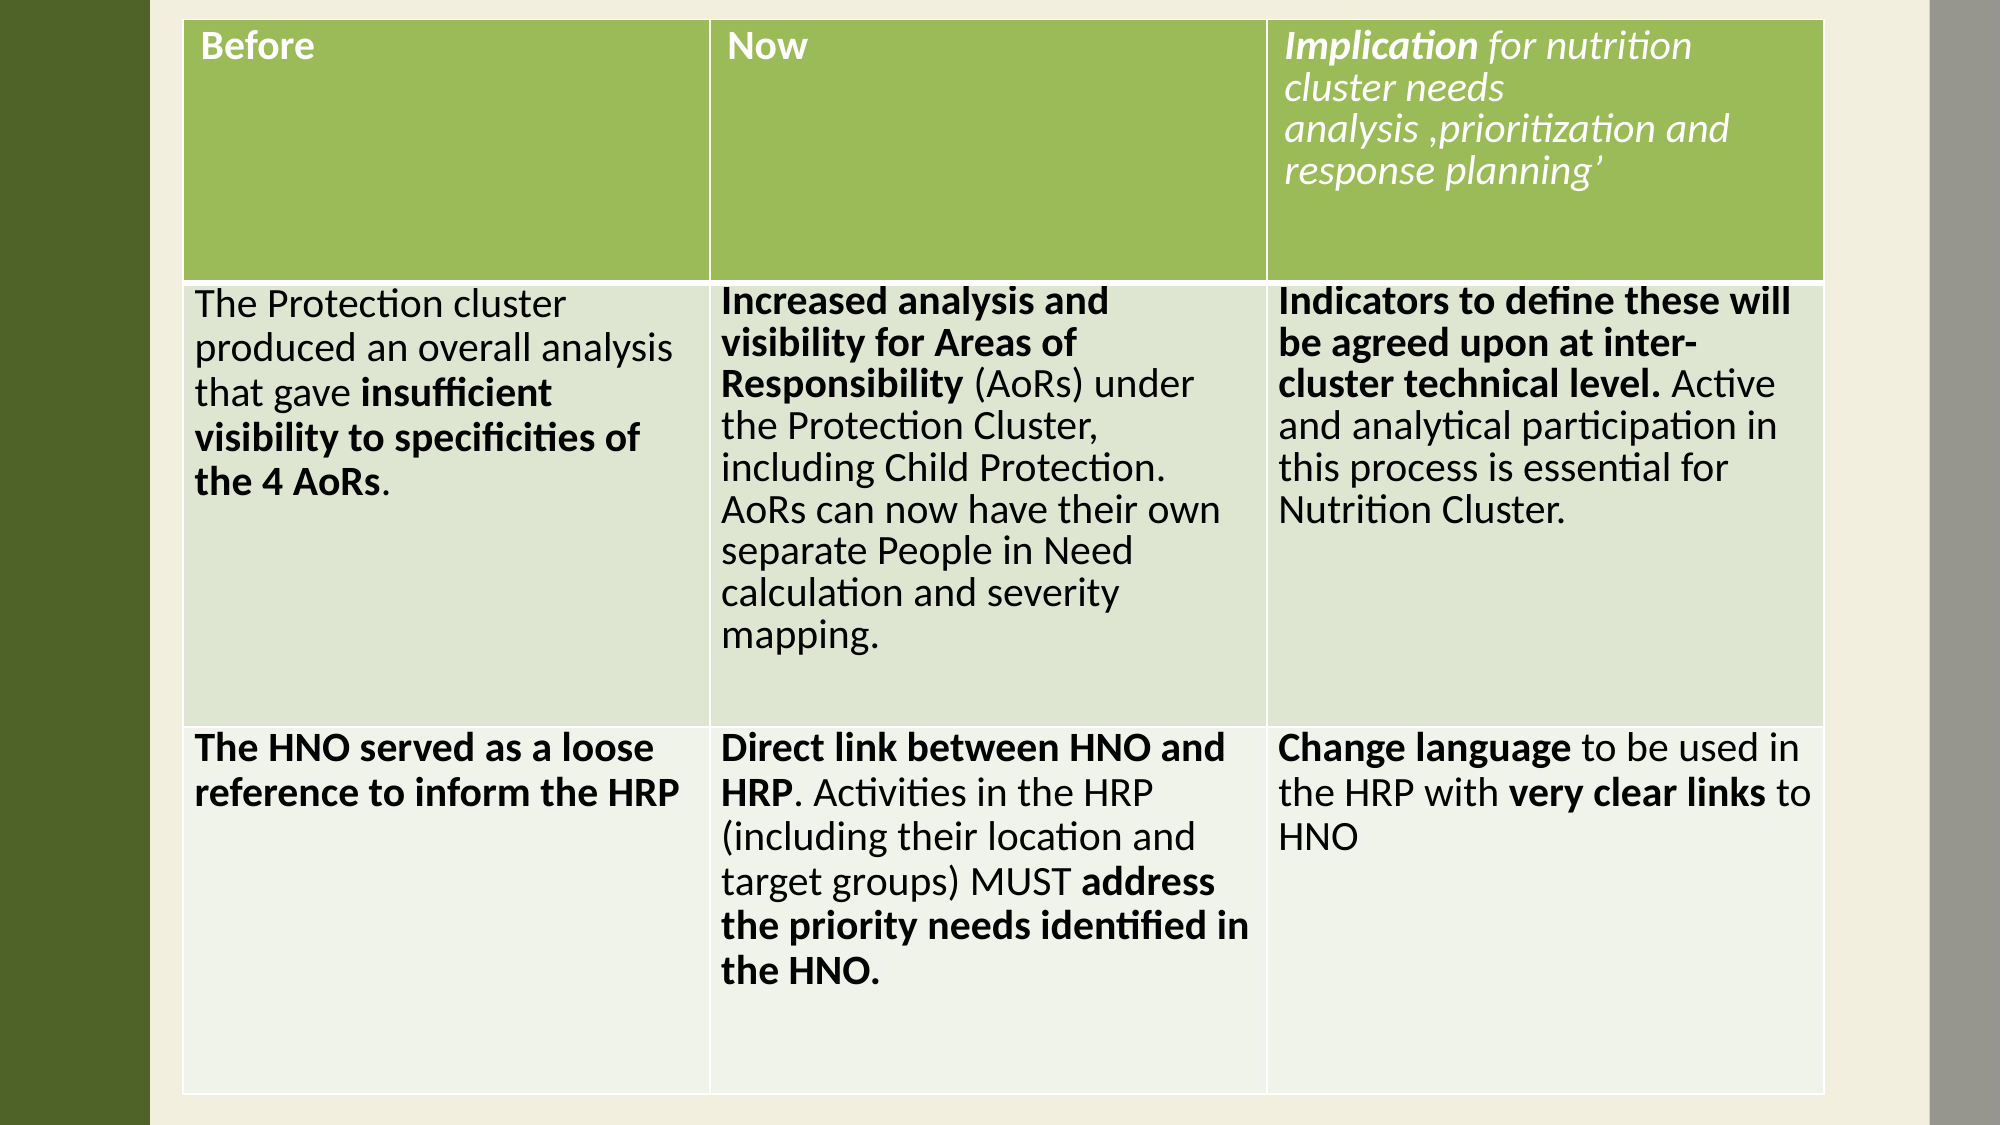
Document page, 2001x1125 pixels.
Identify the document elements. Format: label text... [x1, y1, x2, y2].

table_cell Indicators to define these will be agreed upon at inter-cluster technical level. Active and analytical participation in this process is essential for Nutrition Cluster. [1268, 286, 1823, 726]
table_cell Direct link between HNO and HRP. Activities in the HRP (including their location and target groups) MUST address the priority needs identified in the HNO. [711, 728, 1266, 1093]
text_box [152, 0, 1928, 1125]
table_header Implication for nutrition cluster needs analysis ,prioritization and response planning’ [1268, 20, 1823, 280]
text_box [1928, 0, 2000, 1125]
table_cell The Protection cluster produced an overall analysis that gave insufficient visibility to specificities of the 4 AoRs. [184, 286, 709, 726]
text_box [0, 0, 152, 1125]
table_cell The HNO served as a loose reference to inform the HRP [184, 728, 709, 1093]
table_header Now [711, 20, 1266, 280]
table_cell Increased analysis and visibility for Areas of Responsibility (AoRs) under the Protection Cluster, including Child Protection. AoRs can now have their own separate People in Need calculation and severity mapping. [711, 286, 1266, 726]
table_cell Change language to be used in the HRP with very clear links to HNO [1268, 728, 1823, 1093]
table_header Before [184, 20, 709, 280]
